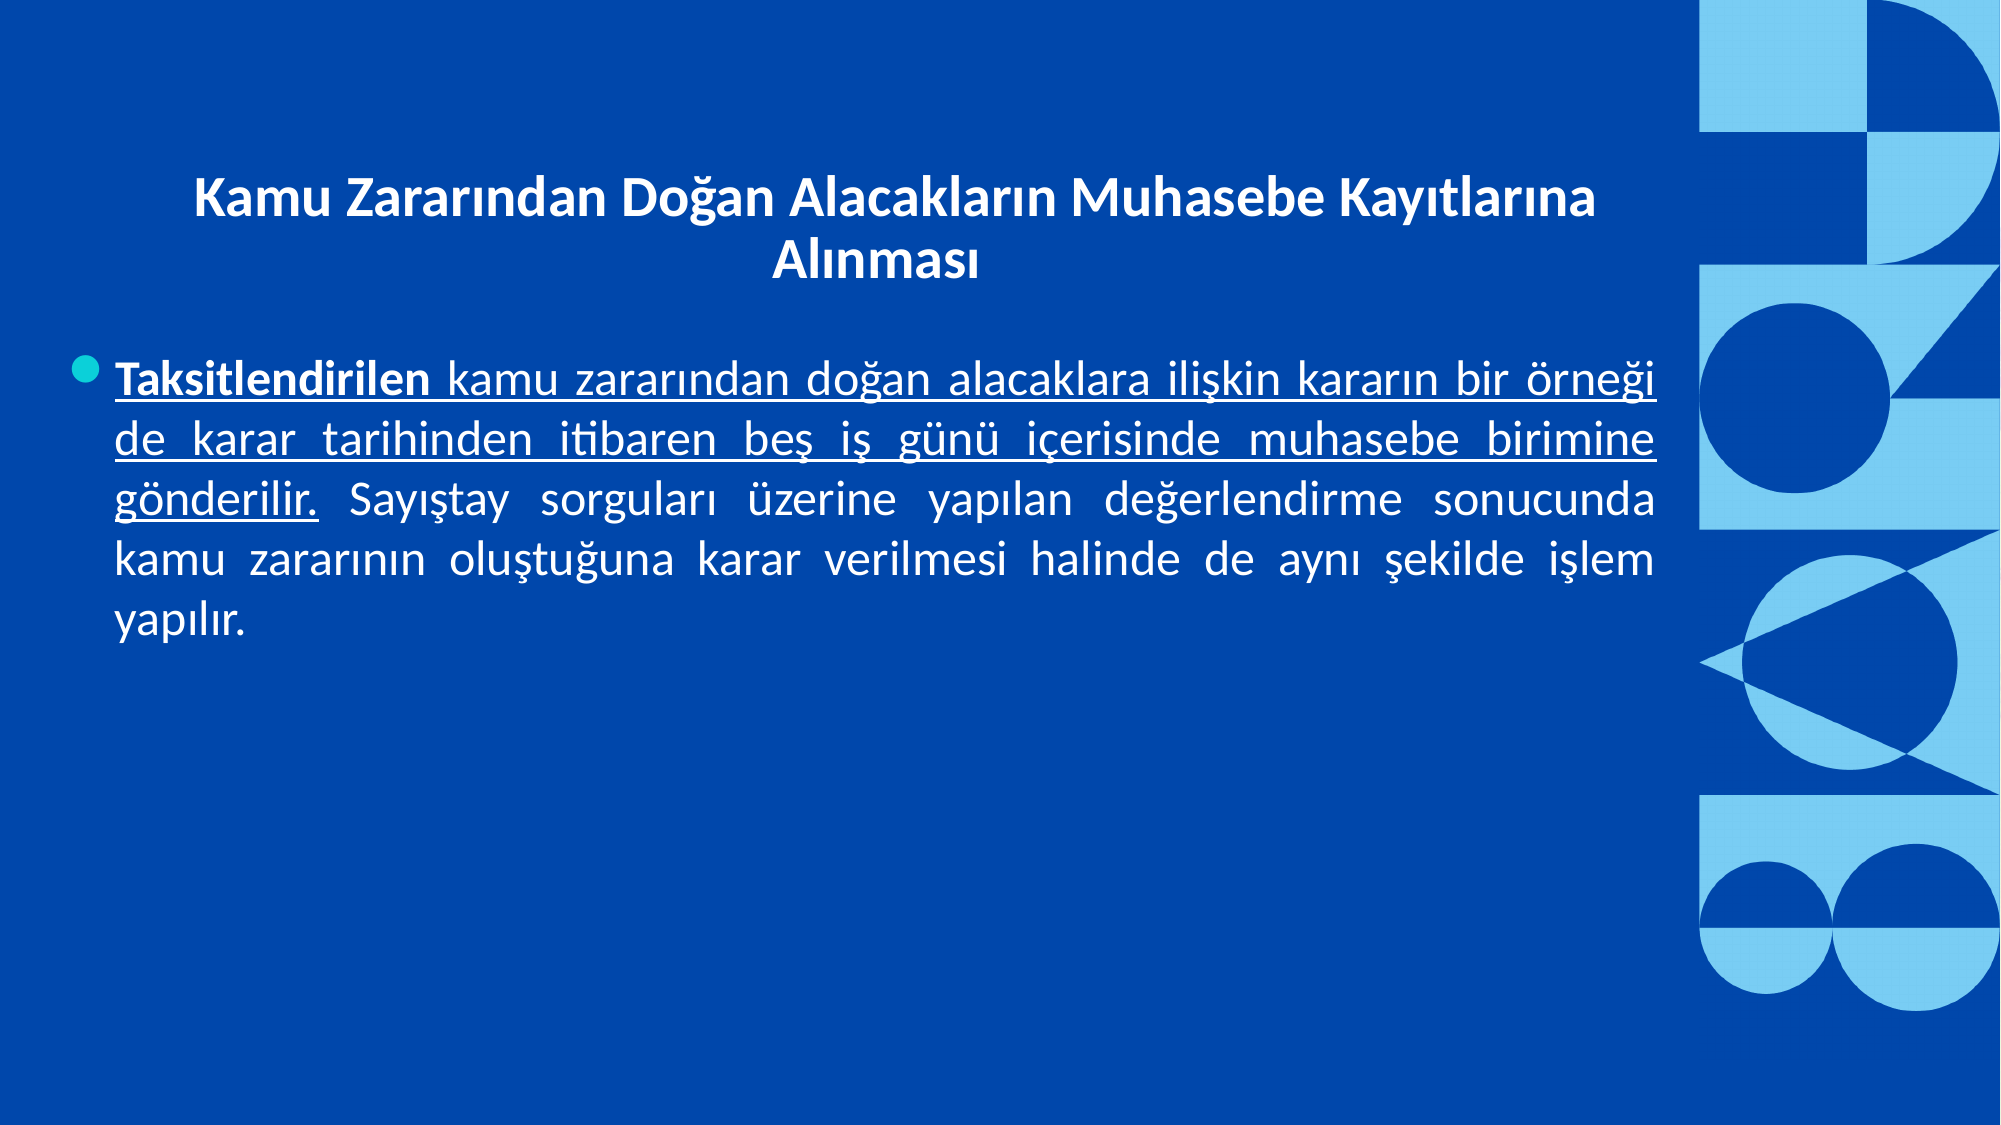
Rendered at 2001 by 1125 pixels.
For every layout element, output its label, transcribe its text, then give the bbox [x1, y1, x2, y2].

picture [1699, 0, 2001, 1125]
text_box Kamu Zararından Doğan Alacakların Muhasebe Kayıtlarına Alınması [64, 143, 1689, 315]
text_box Taksitlendirilen kamu zararından doğan alacaklara ilişkin kararın bir örneği de karar tarihinden itibaren beş iş günü içerisinde muhasebe birimine gönderilir. Sayıştay sorguları üzerine yapılan değerlendirme sonucunda kamu zararının oluştuğuna karar verilmesi halinde de aynı şekilde işlem yapılır. [53, 338, 1672, 653]
